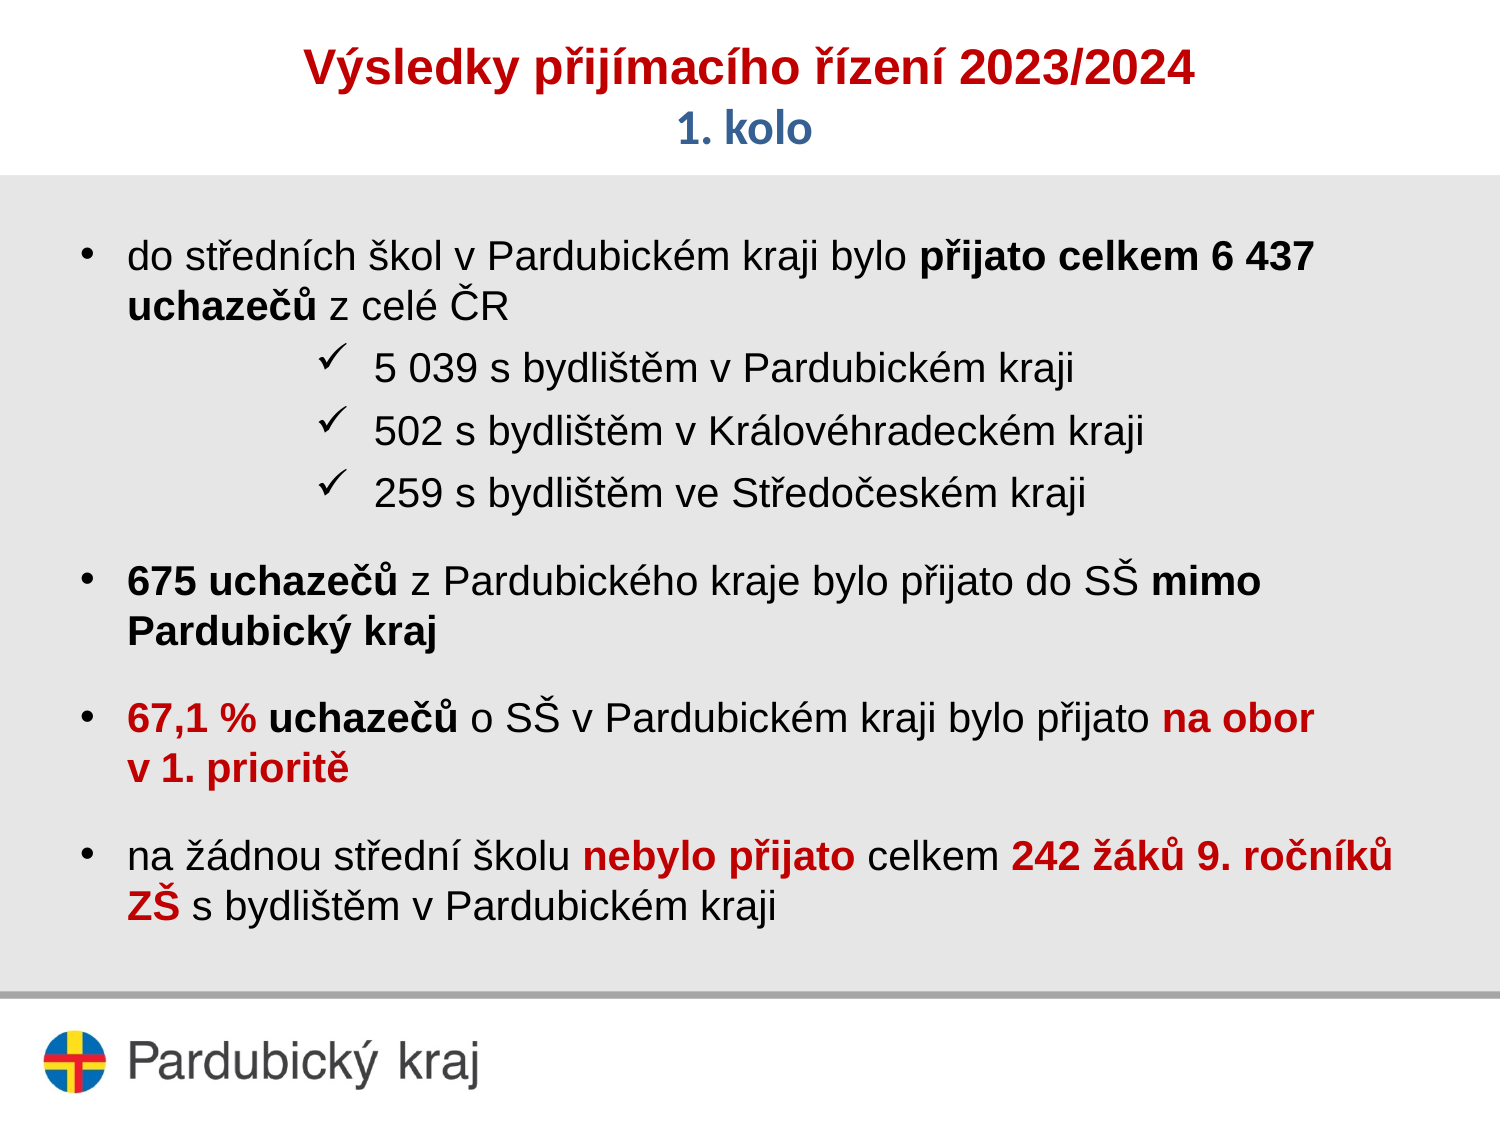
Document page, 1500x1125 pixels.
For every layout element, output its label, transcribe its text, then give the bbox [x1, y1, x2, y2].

text_box [0, 989, 1500, 1001]
title Výsledky přijímacího řízení 2023/2024 1. kolo [0, 0, 1500, 190]
text_box do středních škol v Pardubickém kraji bylo přijato celkem 6 437 uchazečů z celé ČR 5 039 s bydlištěm v Pardubickém kraji 502 s bydlištěm v Královéhradeckém kraji 259 s bydlištěm ve Středočeském kraji 675 uchazečů z Pardubického kraje bylo přijato do SŠ mimo Pardubický kraj 67,1 % uchazečů o SŠ v Pardubickém kraji bylo přijato na obor v 1. prioritě na žádnou střední školu nebylo přijato celkem 242 žáků 9. ročníků ZŠ s bydlištěm v Pardubickém kraji [65, 220, 1435, 936]
text_box [0, 1001, 1500, 1125]
picture [41, 1028, 479, 1094]
